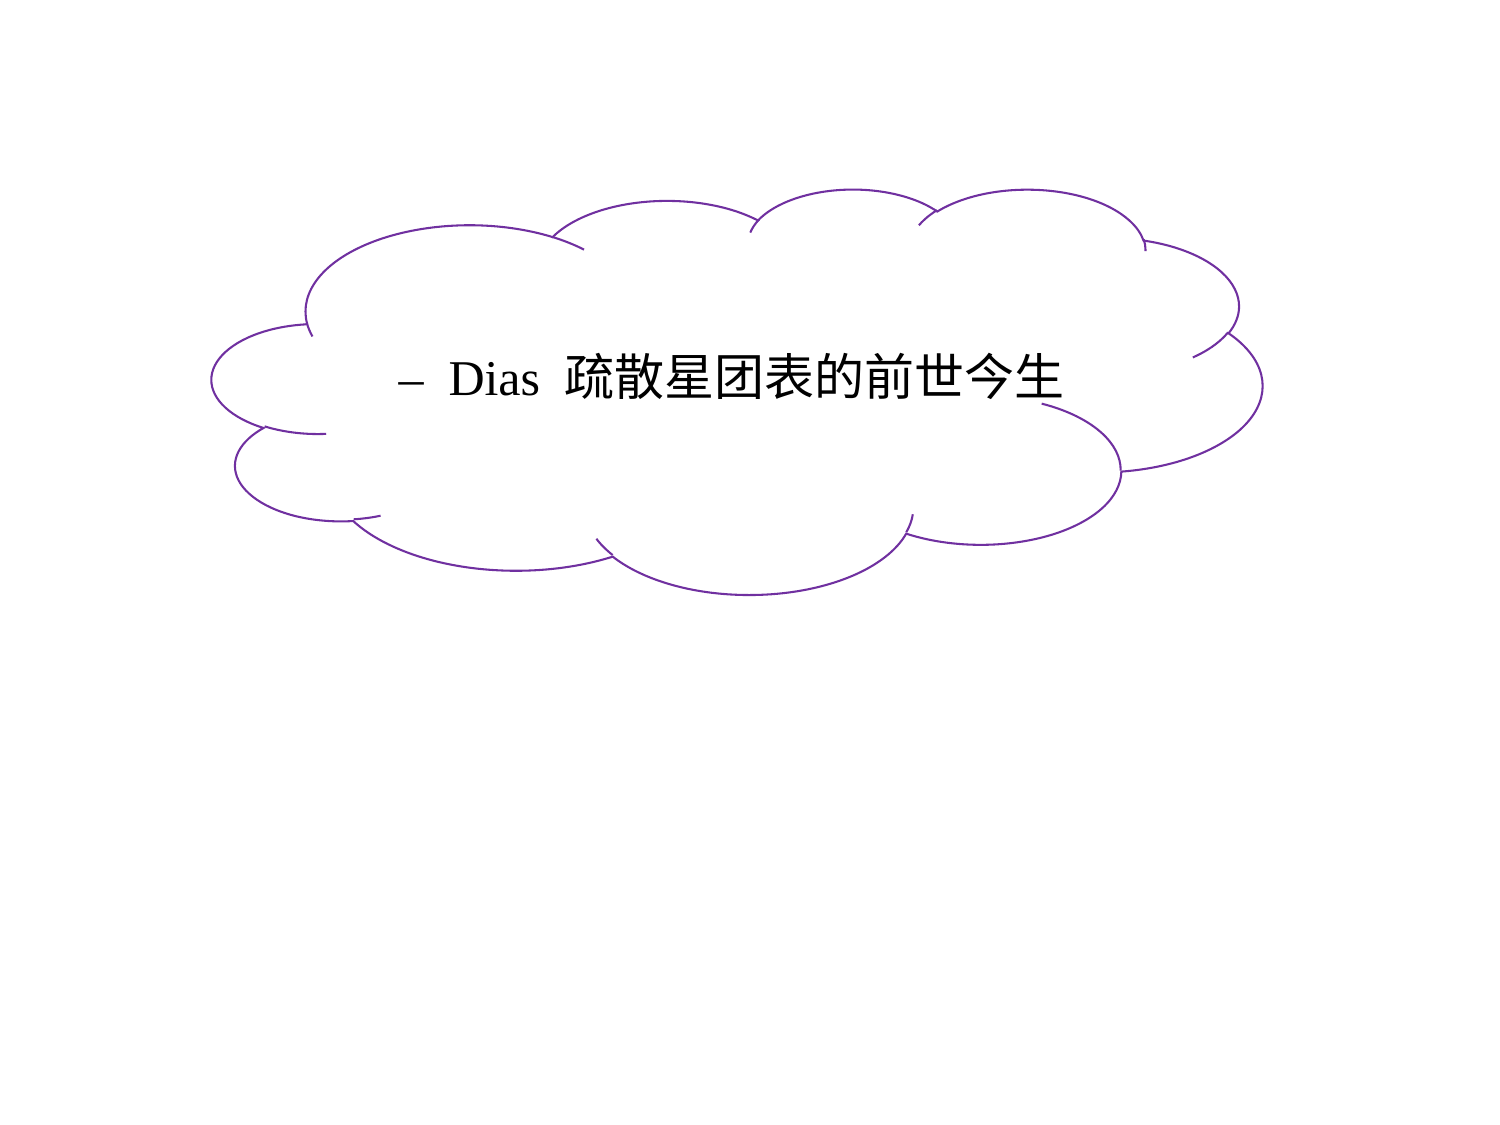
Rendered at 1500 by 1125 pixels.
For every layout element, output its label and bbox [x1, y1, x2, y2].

text_box [210, 188, 1264, 597]
